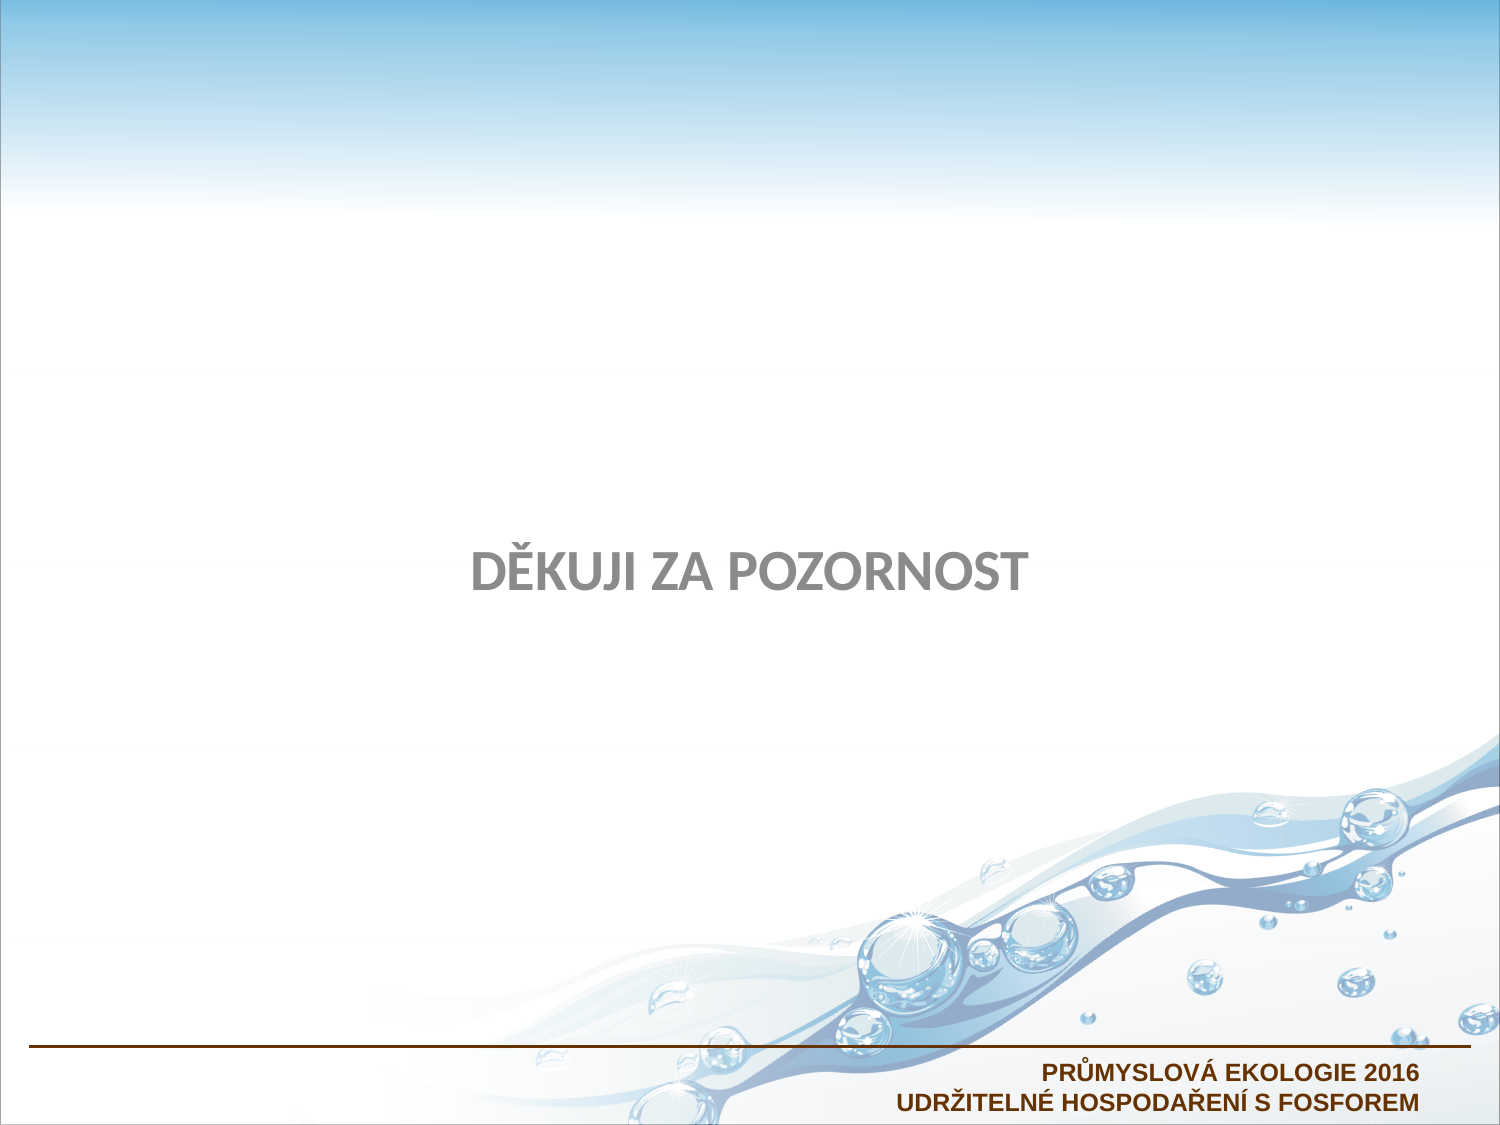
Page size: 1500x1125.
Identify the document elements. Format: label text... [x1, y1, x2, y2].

picture [0, 0, 1500, 1125]
text_box PRŮMYSLOVÁ EKOLOGIE 2016 UDRŽITELNÉ HOSPODAŘENÍ S FOSFOREM [53, 1056, 1436, 1124]
list Děkuji za pozornost [112, 290, 1388, 610]
title [118, 722, 1394, 947]
